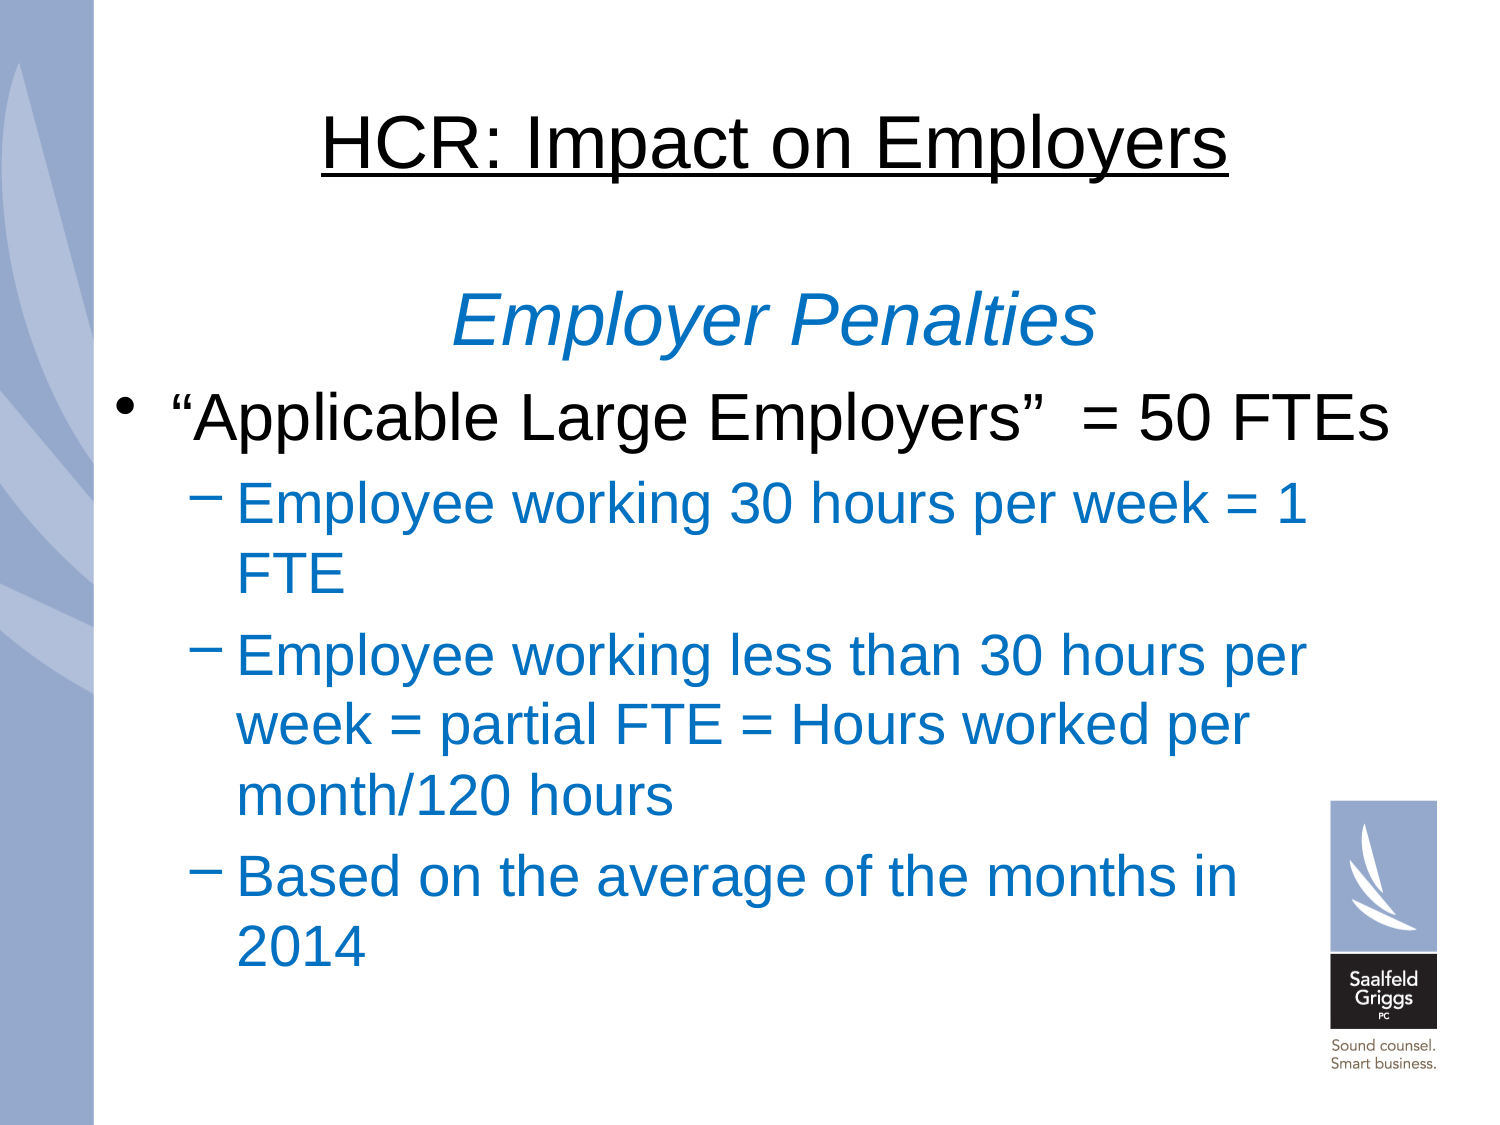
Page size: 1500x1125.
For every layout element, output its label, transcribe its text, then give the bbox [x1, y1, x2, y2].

list Employer Penalties “Applicable Large Employers” = 50 FTEs Employee working 30 hours per week = 1 FTE Employee working less than 30 hours per week = partial FTE = Hours worked per month/120 hours Based on the average of the months in 2014 [99, 262, 1451, 1006]
picture [0, 0, 1500, 1125]
title HCR: Impact on Employers [99, 44, 1451, 233]
